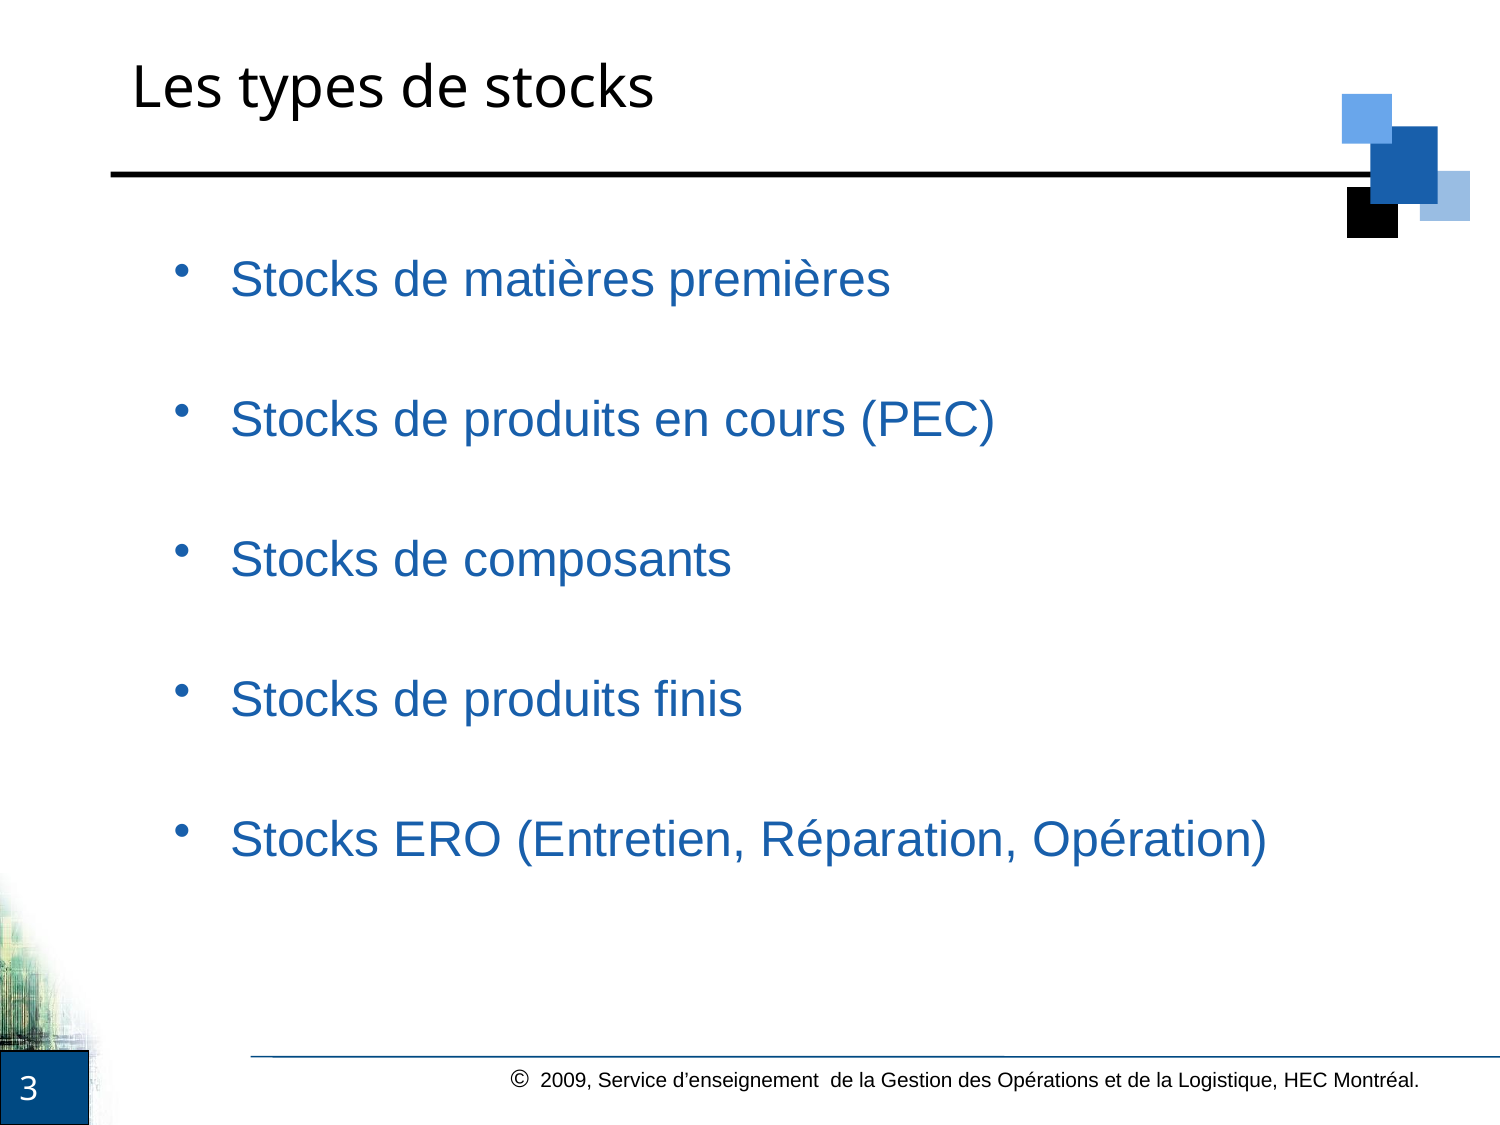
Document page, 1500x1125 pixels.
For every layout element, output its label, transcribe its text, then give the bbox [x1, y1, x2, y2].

picture [1347, 187, 1398, 238]
picture [0, 873, 120, 1125]
title Les types de stocks [116, 0, 1269, 169]
list Stocks de matières premières Stocks de produits en cours (PEC) Stocks de composants Stocks de produits finis Stocks ERO (Entretien, Réparation, Opération) [158, 239, 1455, 1040]
